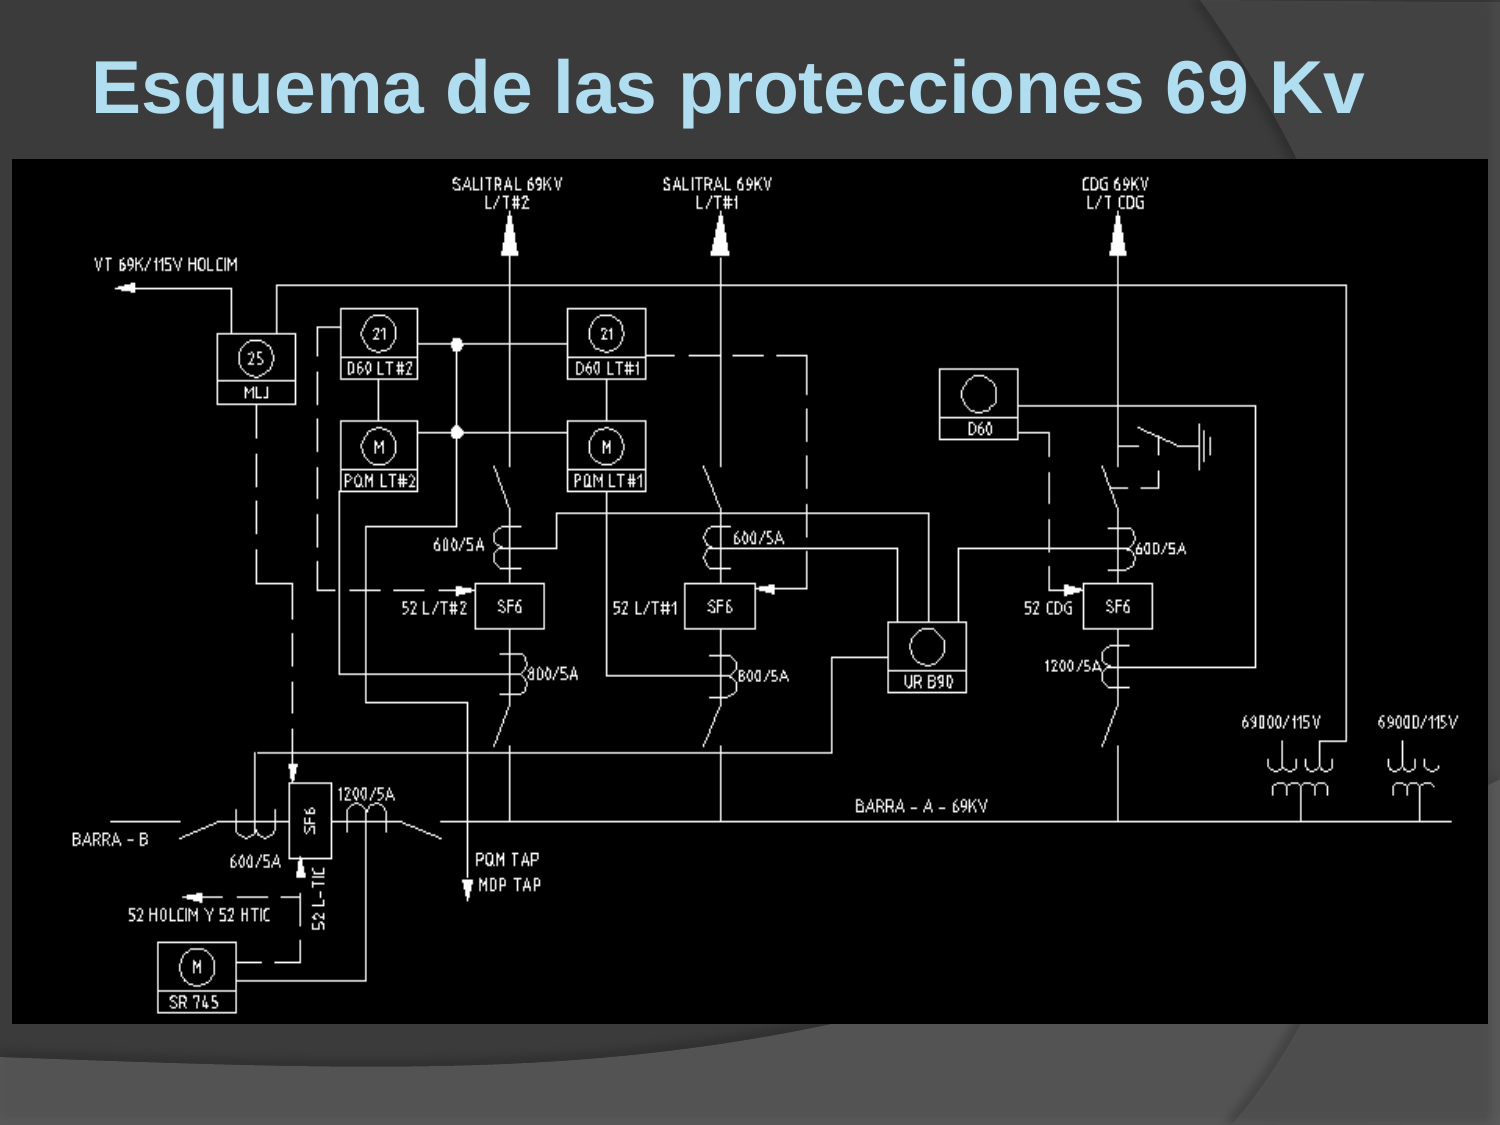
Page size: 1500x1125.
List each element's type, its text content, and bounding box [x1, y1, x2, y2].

text_box Esquema de las protecciones 69 Kv [76, 30, 1388, 136]
picture [12, 159, 1488, 1024]
